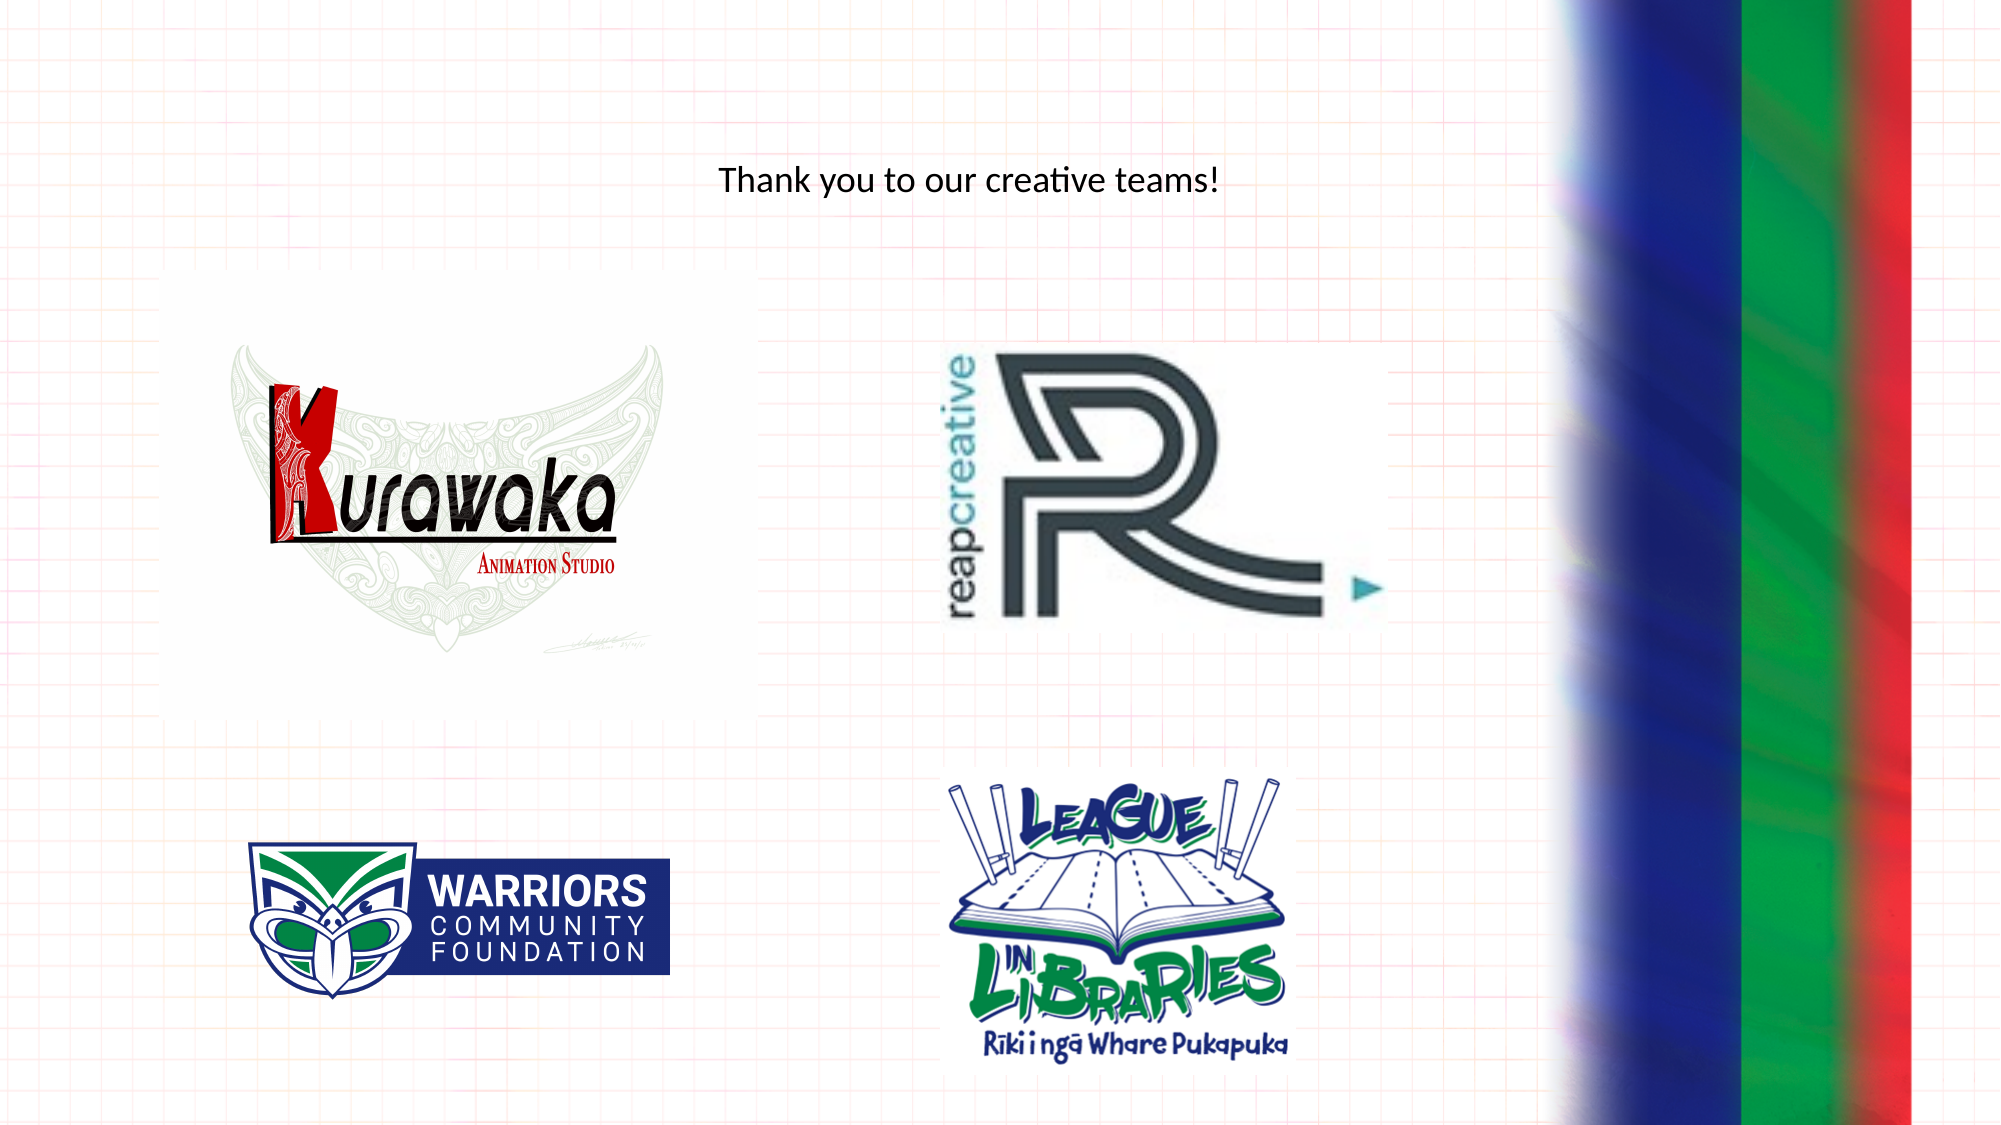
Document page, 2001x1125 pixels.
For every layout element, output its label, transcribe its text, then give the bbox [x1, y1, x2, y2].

text_box Thank you to our creative teams! [703, 147, 1962, 208]
picture [0, 0, 2000, 1125]
